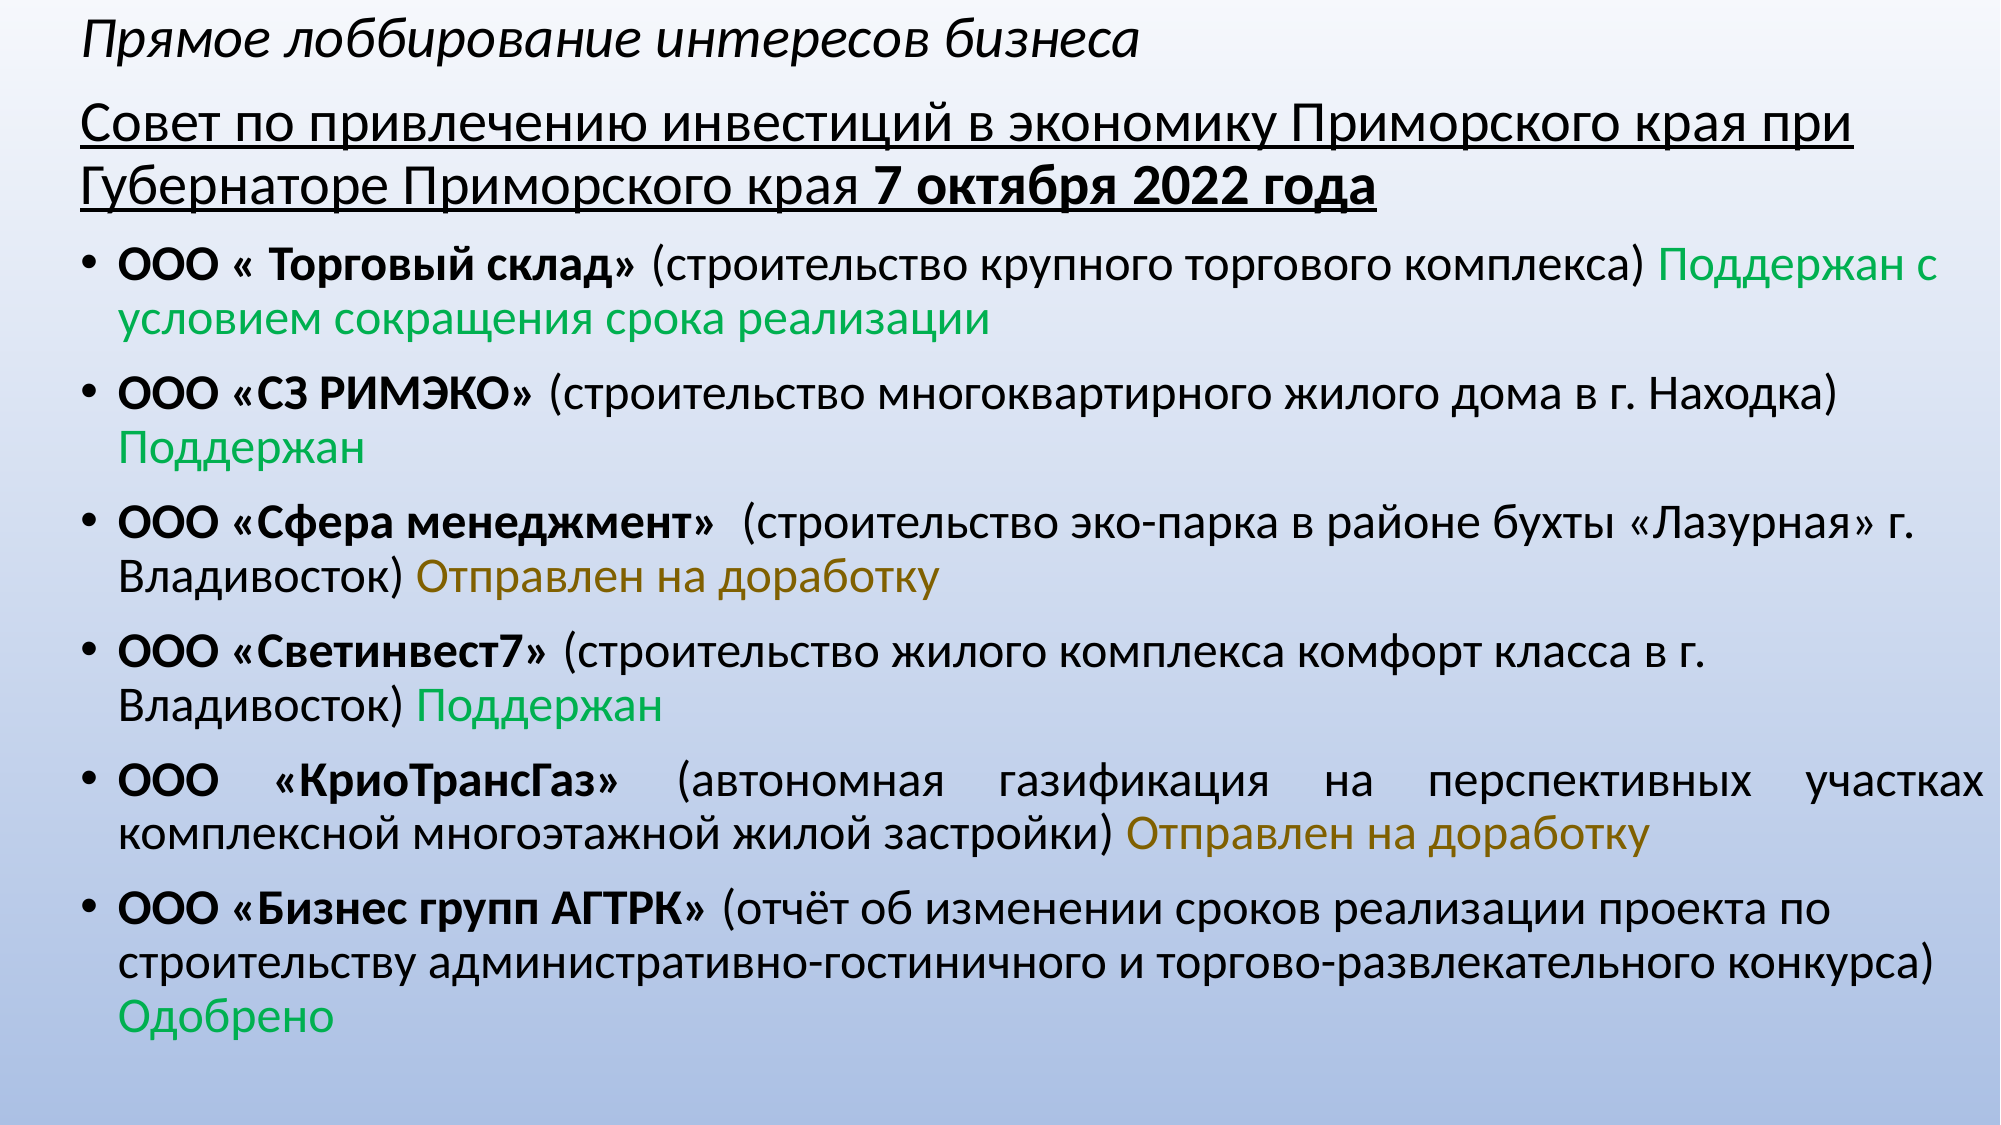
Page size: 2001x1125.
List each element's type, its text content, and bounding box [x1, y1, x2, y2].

list Прямое лоббирование интересов бизнеса Совет по привлечению инвестиций в экономику Приморского края при Губернаторе Приморского края 7 октября 2022 года ООО « Торговый склад» (строительство крупного торгового комплекса) Поддержан с условием сокращения срока реализации ООО «СЗ РИМЭКО» (строительство многоквартирного жилого дома в г. Находка) Поддержан ООО «Сфера менеджмент» (строительство эко-парка в районе бухты «Лазурная» г. Владивосток) Отправлен на доработку ООО «Светинвест7» (строительство жилого комплекса комфорт класса в г. Владивосток) Поддержан ООО «КриоТрансГаз» (автономная газификация на перспективных участках комплексной многоэтажной жилой застройки) Отправлен на доработку ООО «Бизнес групп АГТРК» (отчёт об изменении сроков реализации проекта по строительству административно-гостиничного и торгово-развлекательного конкурса) Одобрено [65, 0, 2000, 1125]
